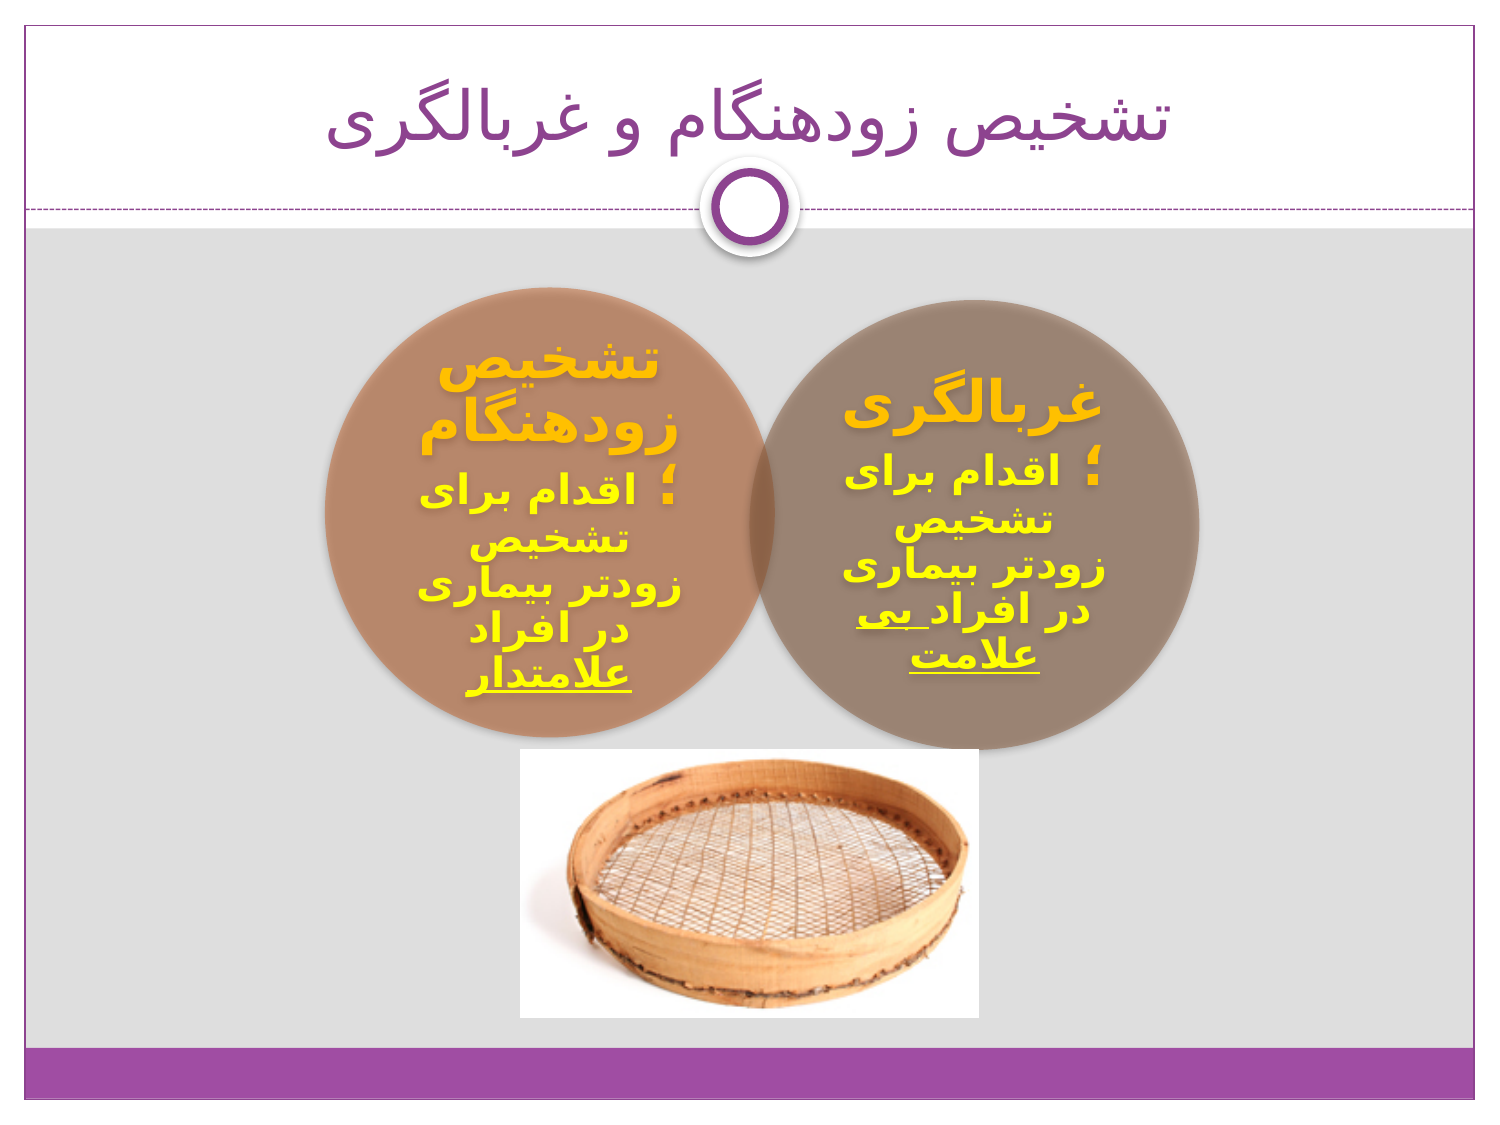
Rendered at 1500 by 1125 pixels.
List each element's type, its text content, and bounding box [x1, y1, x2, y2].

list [49, 250, 1445, 1001]
title تشخیص زودهنگام و غربالگری [49, 37, 1450, 162]
picture [519, 749, 980, 1018]
